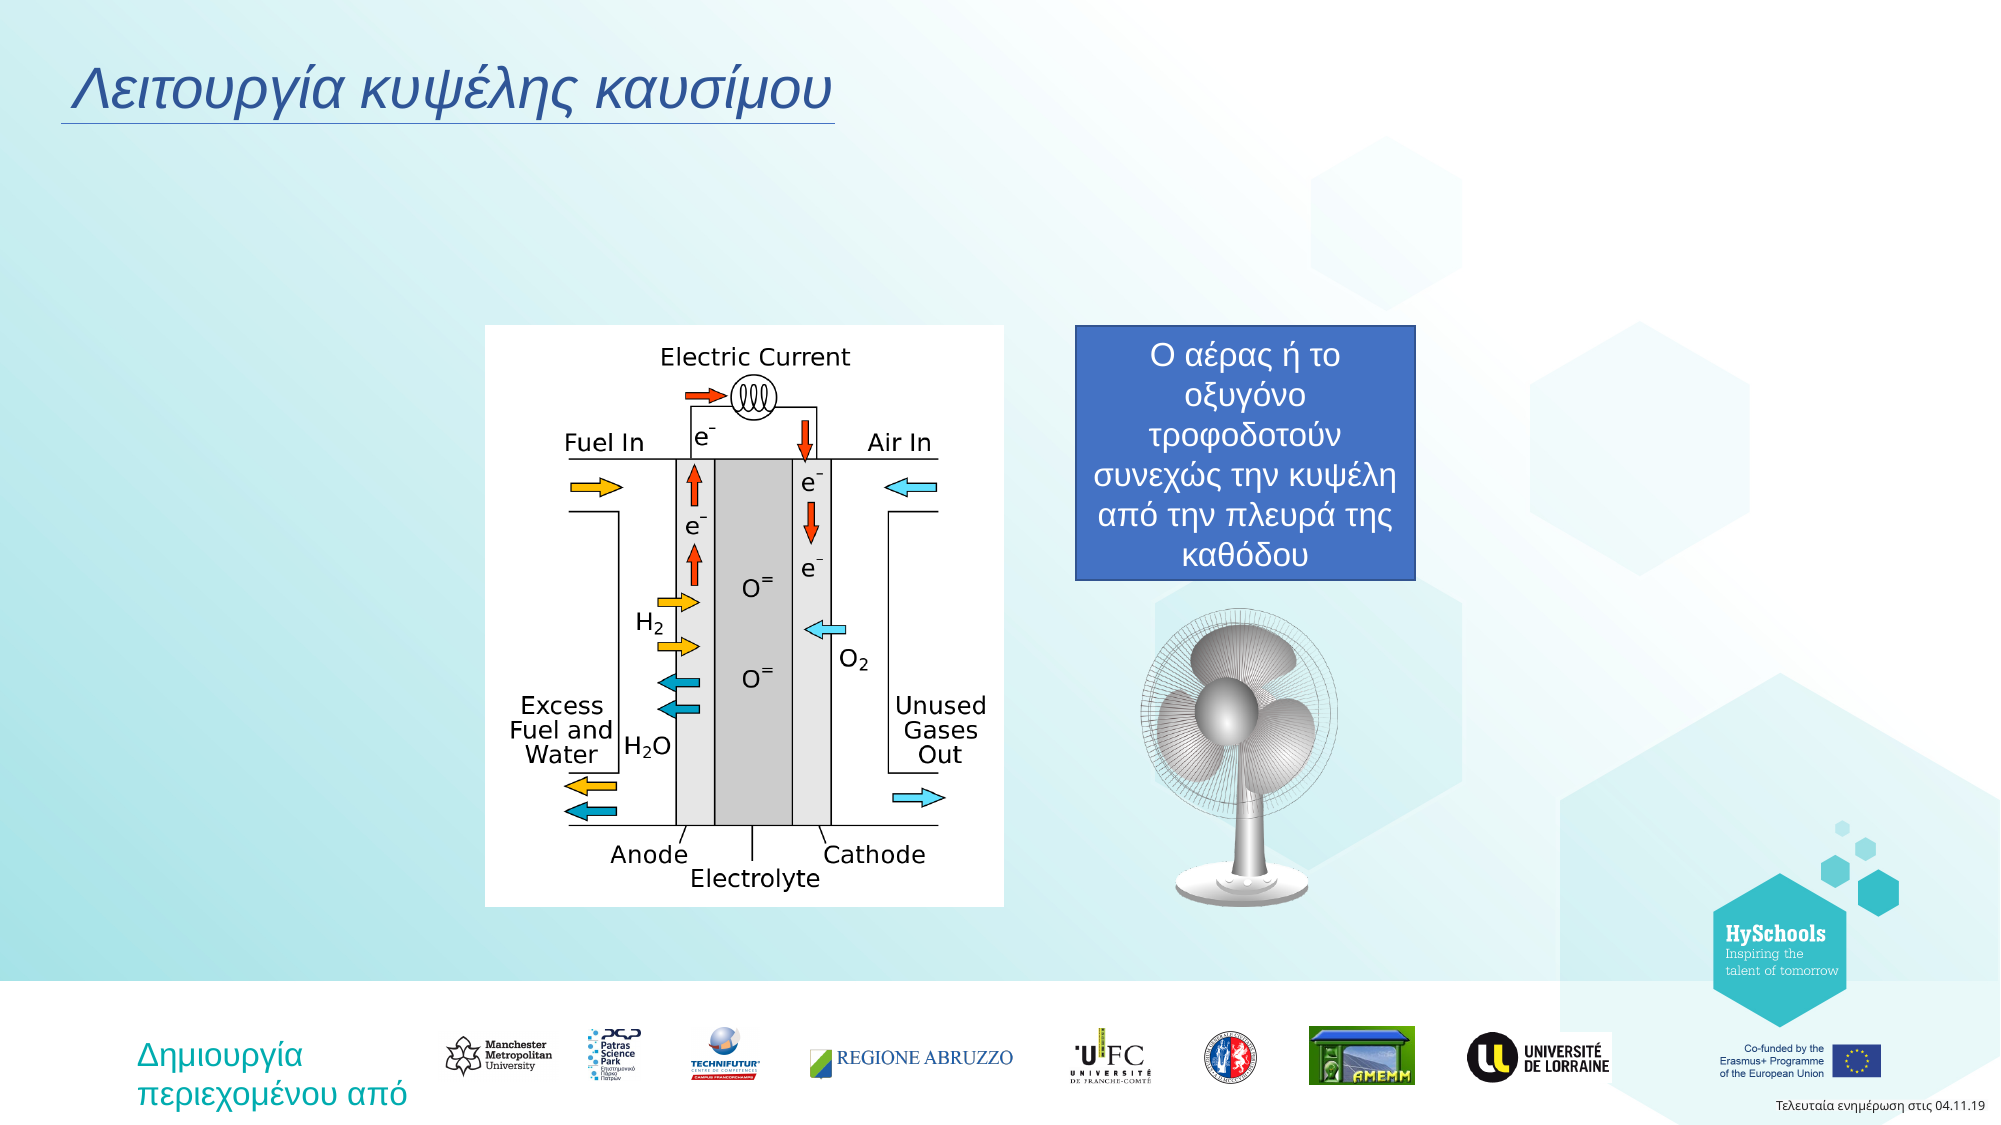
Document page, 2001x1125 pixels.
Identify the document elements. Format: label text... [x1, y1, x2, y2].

picture [0, 0, 2000, 1125]
text_box Λειτουργία κυψέλης καυσίμου [58, 51, 1004, 105]
text_box Τελευταία ενημέρωση στις 04.11.19 [1776, 1099, 1989, 1111]
text_box Ο αέρας ή το οξυγόνο τροφοδοτούν συνεχώς την κυψέλη από την πλευρά της καθόδου [1075, 325, 1416, 581]
